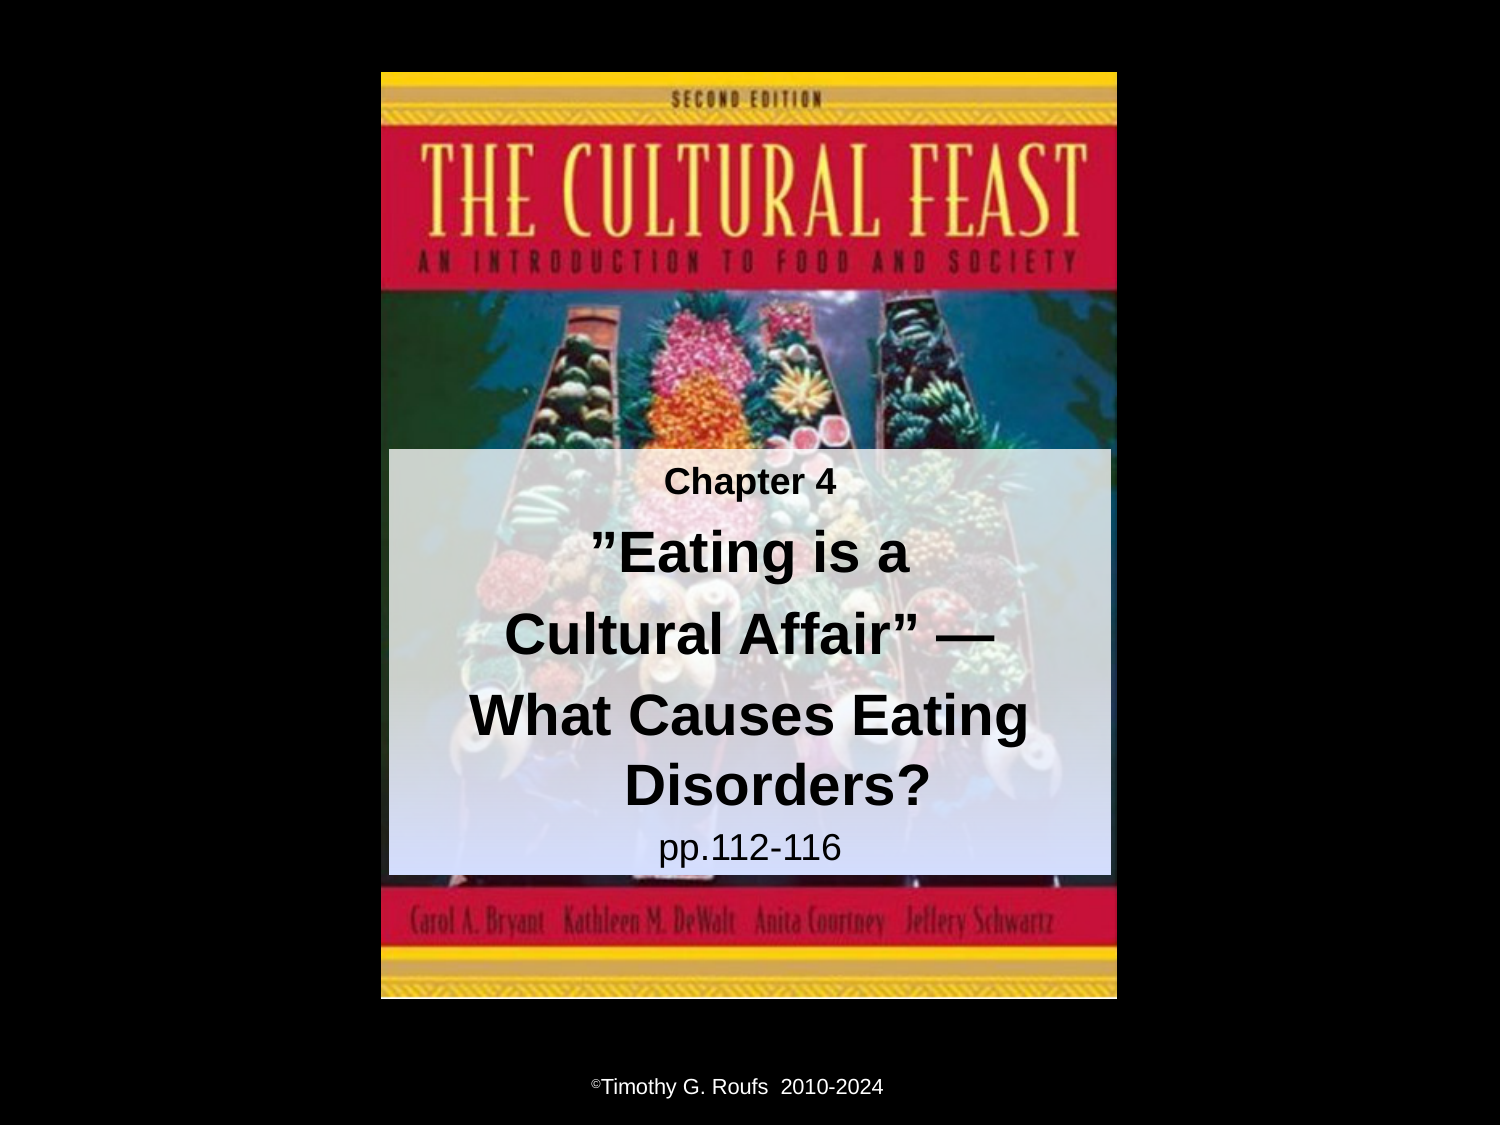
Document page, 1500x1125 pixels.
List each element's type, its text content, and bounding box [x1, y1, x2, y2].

text_box ©Timothy G. Roufs 2010-2024 [576, 1065, 899, 1107]
picture [380, 72, 1117, 1000]
